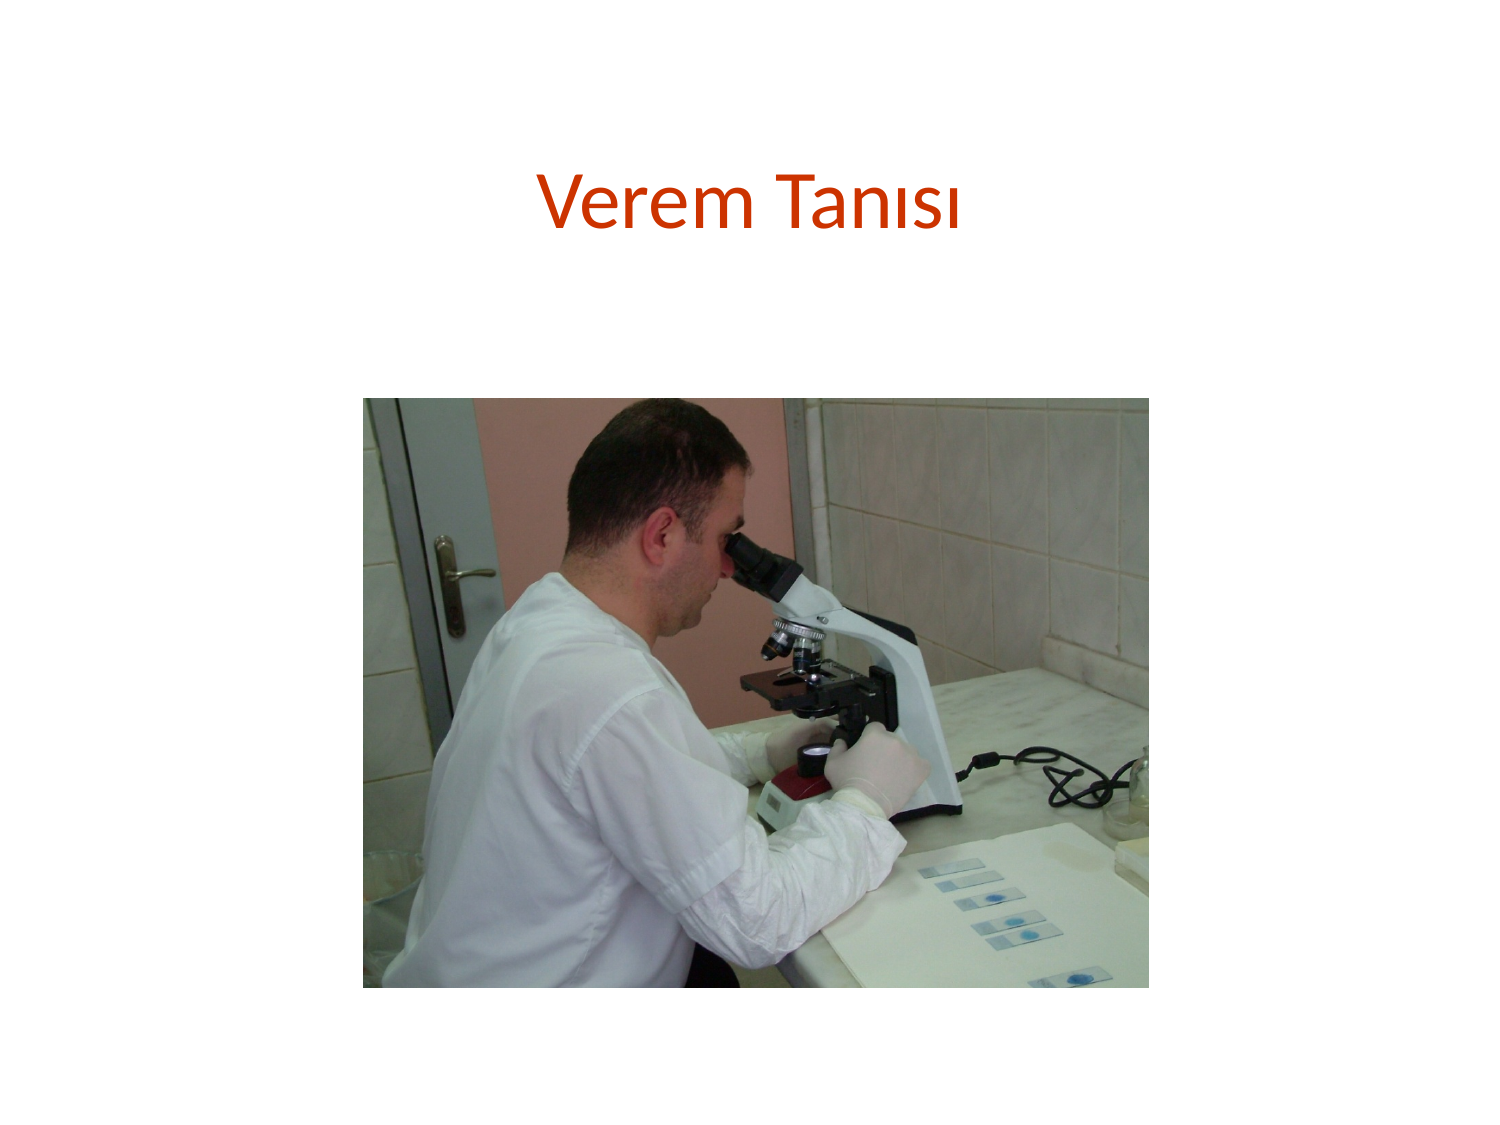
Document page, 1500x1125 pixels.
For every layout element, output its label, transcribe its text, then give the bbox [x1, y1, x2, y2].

picture [363, 398, 1149, 988]
list Verem Tanısı [75, 137, 1425, 869]
